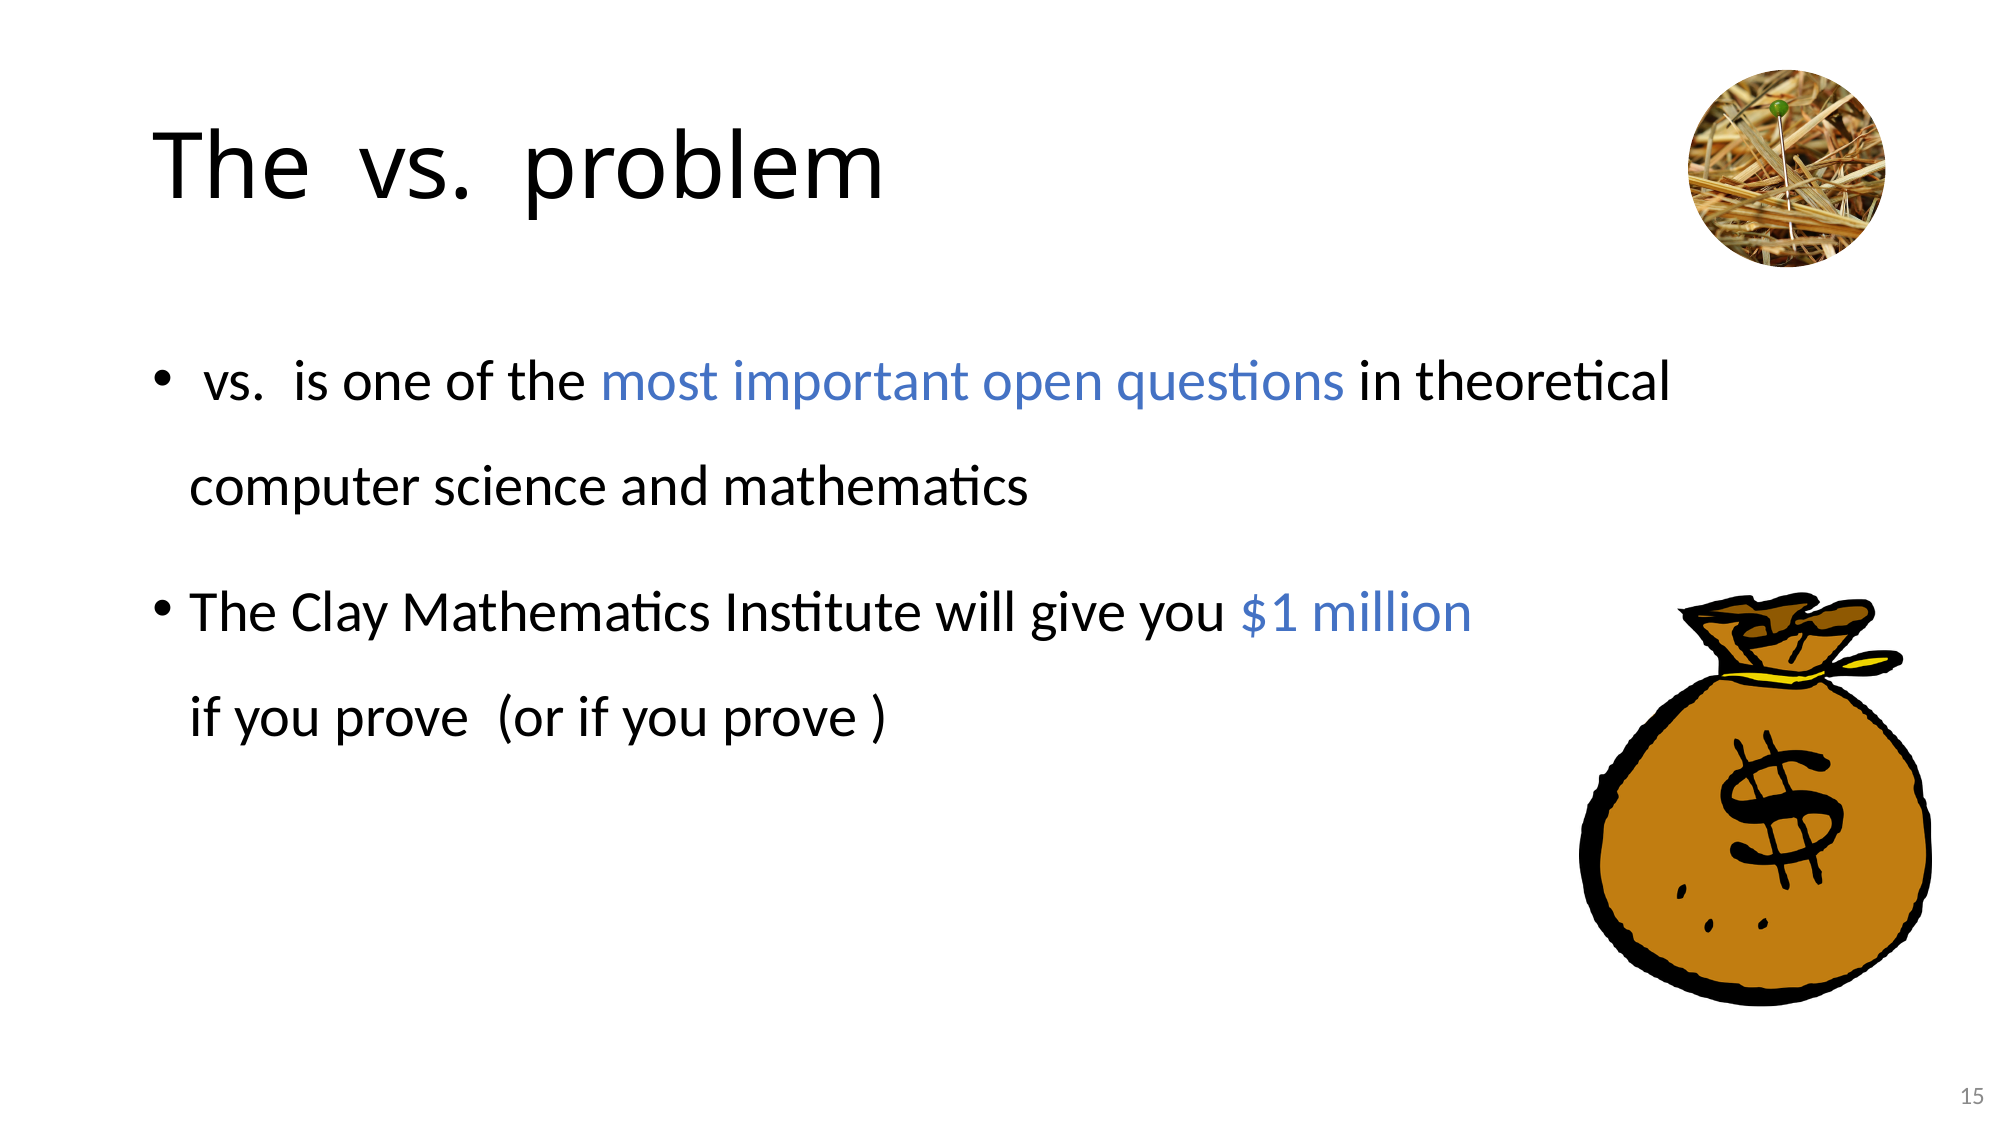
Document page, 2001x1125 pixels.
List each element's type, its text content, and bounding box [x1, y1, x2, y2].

slide_number 15 [1550, 1064, 2000, 1125]
picture [1688, 69, 1886, 268]
picture [1579, 591, 1932, 1007]
